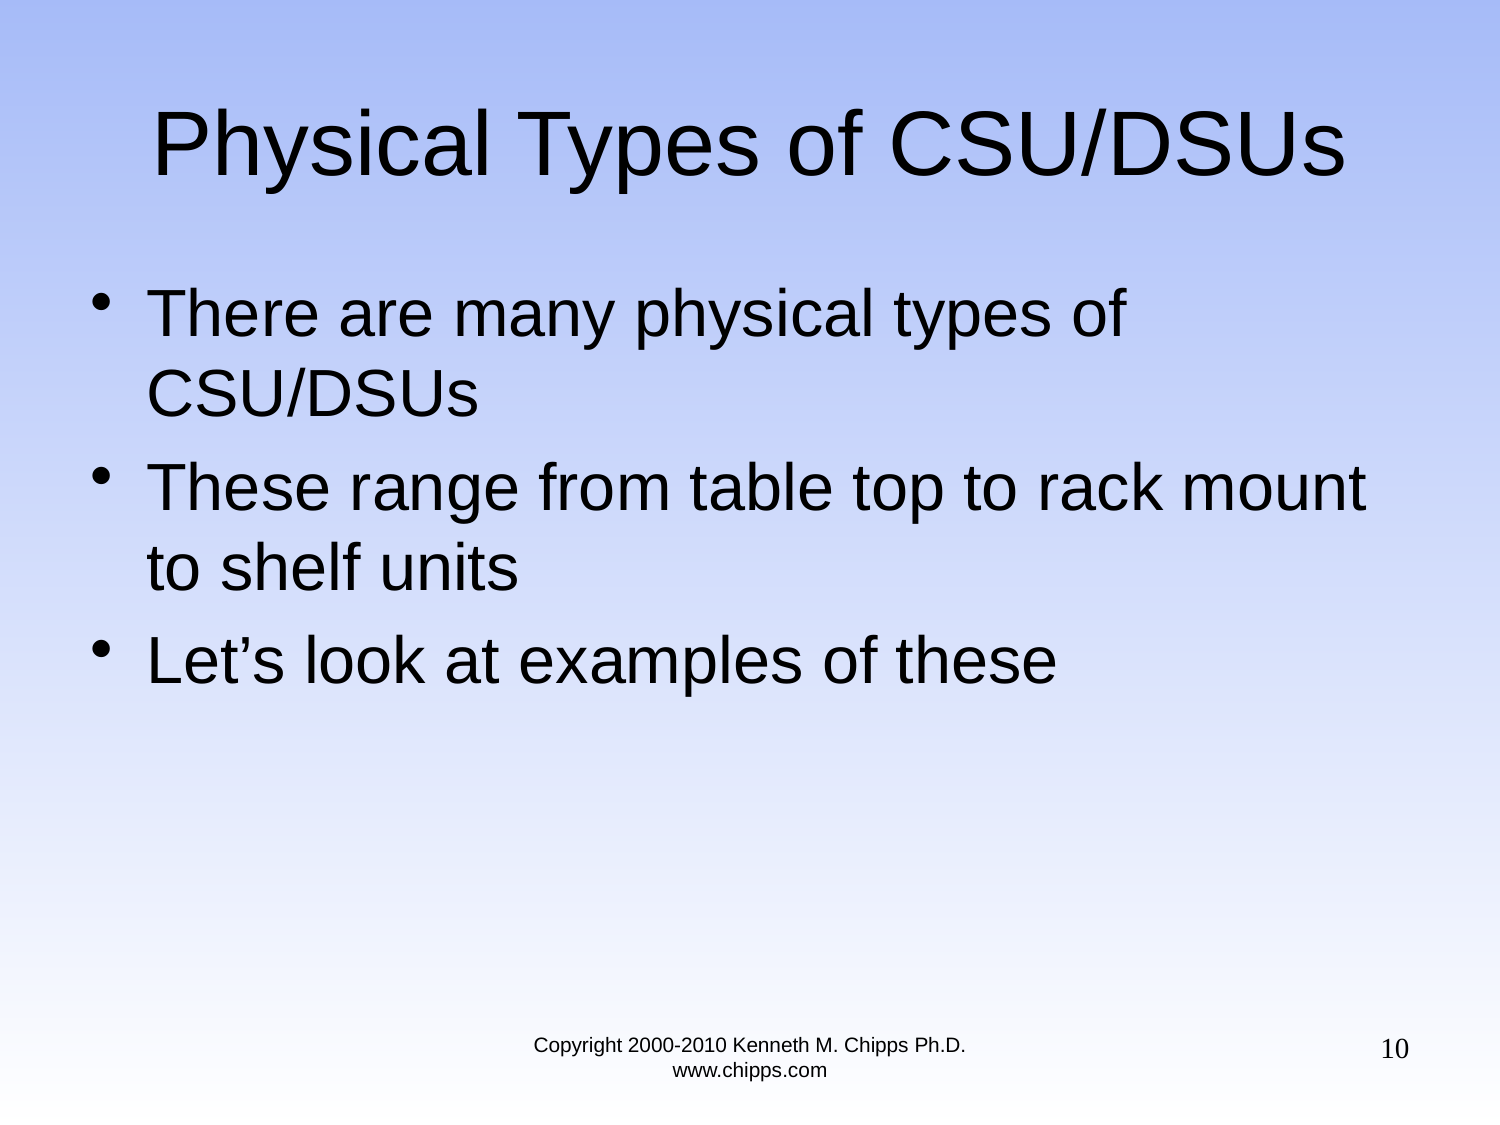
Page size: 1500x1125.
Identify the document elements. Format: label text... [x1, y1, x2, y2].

list There are many physical types of CSU/DSUs These range from table top to rack mount to shelf units Let’s look at examples of these [74, 262, 1426, 1006]
slide_number 10 [1074, 1021, 1426, 1101]
title Physical Types of CSU/DSUs [74, 44, 1426, 233]
footer Copyright 2000-2010 Kenneth M. Chipps Ph.D. www.chipps.com [449, 1024, 1051, 1103]
